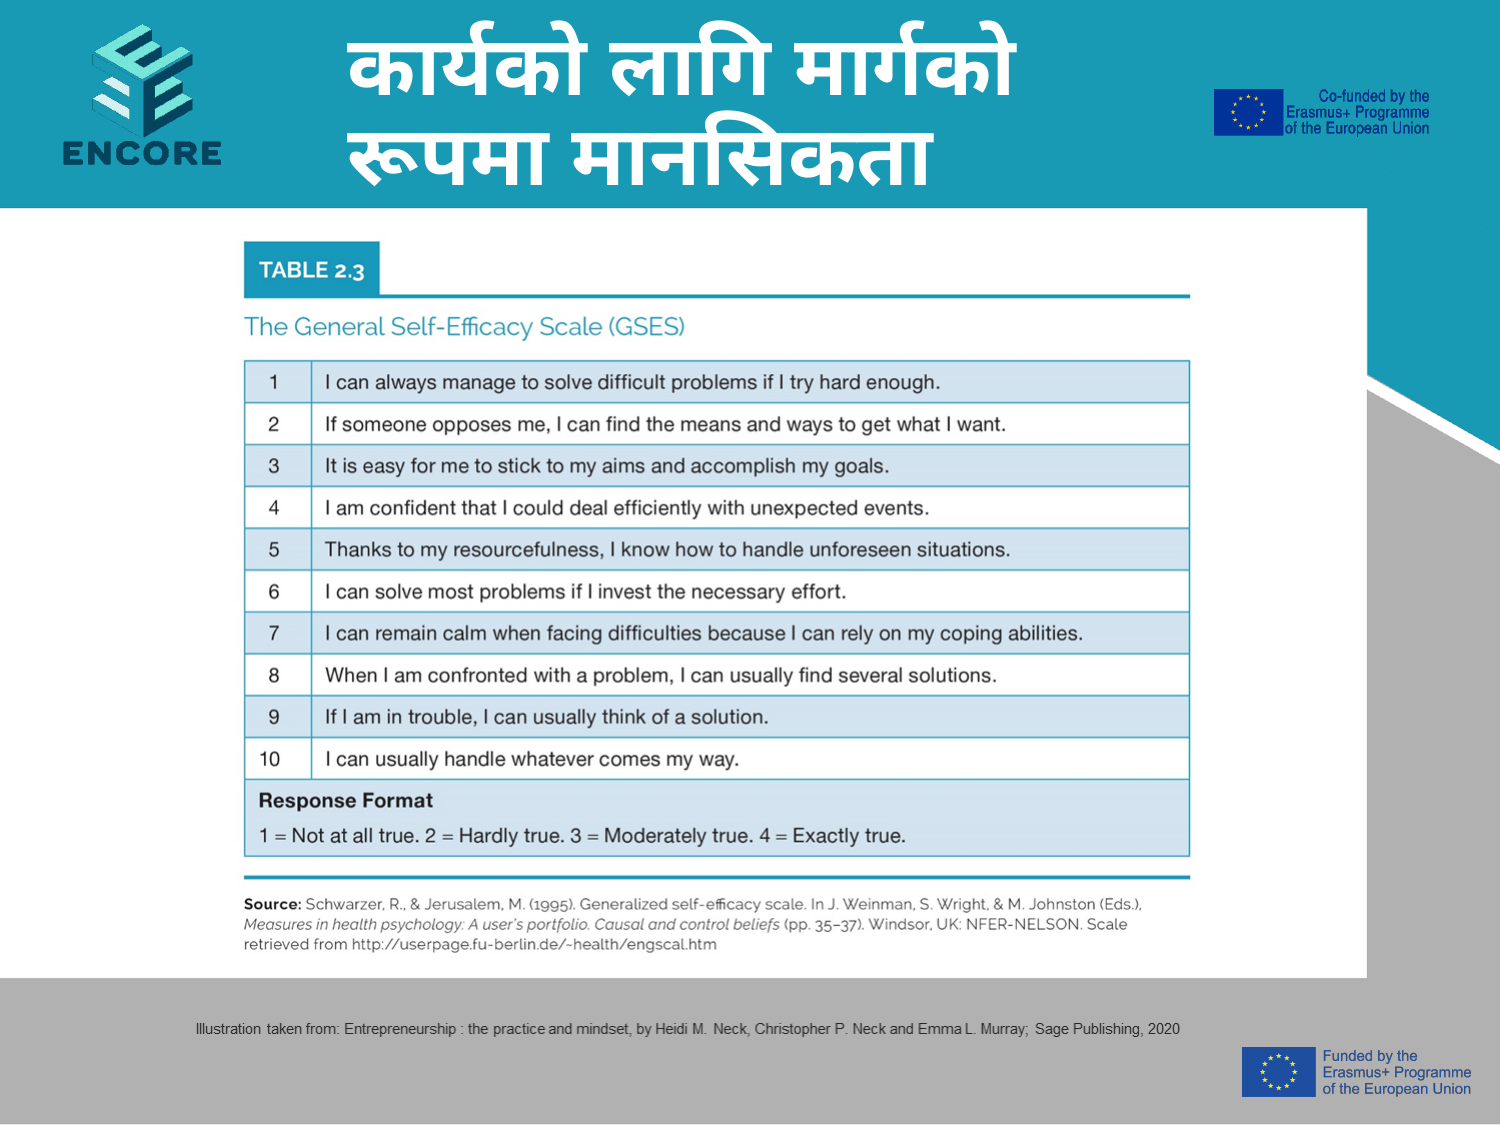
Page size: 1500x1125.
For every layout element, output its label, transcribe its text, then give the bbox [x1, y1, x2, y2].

title कार्यको लागि मार्गको रूपमा मानसिकता [317, 4, 1118, 224]
text_box [88, 278, 1295, 971]
picture [0, 0, 1500, 1125]
